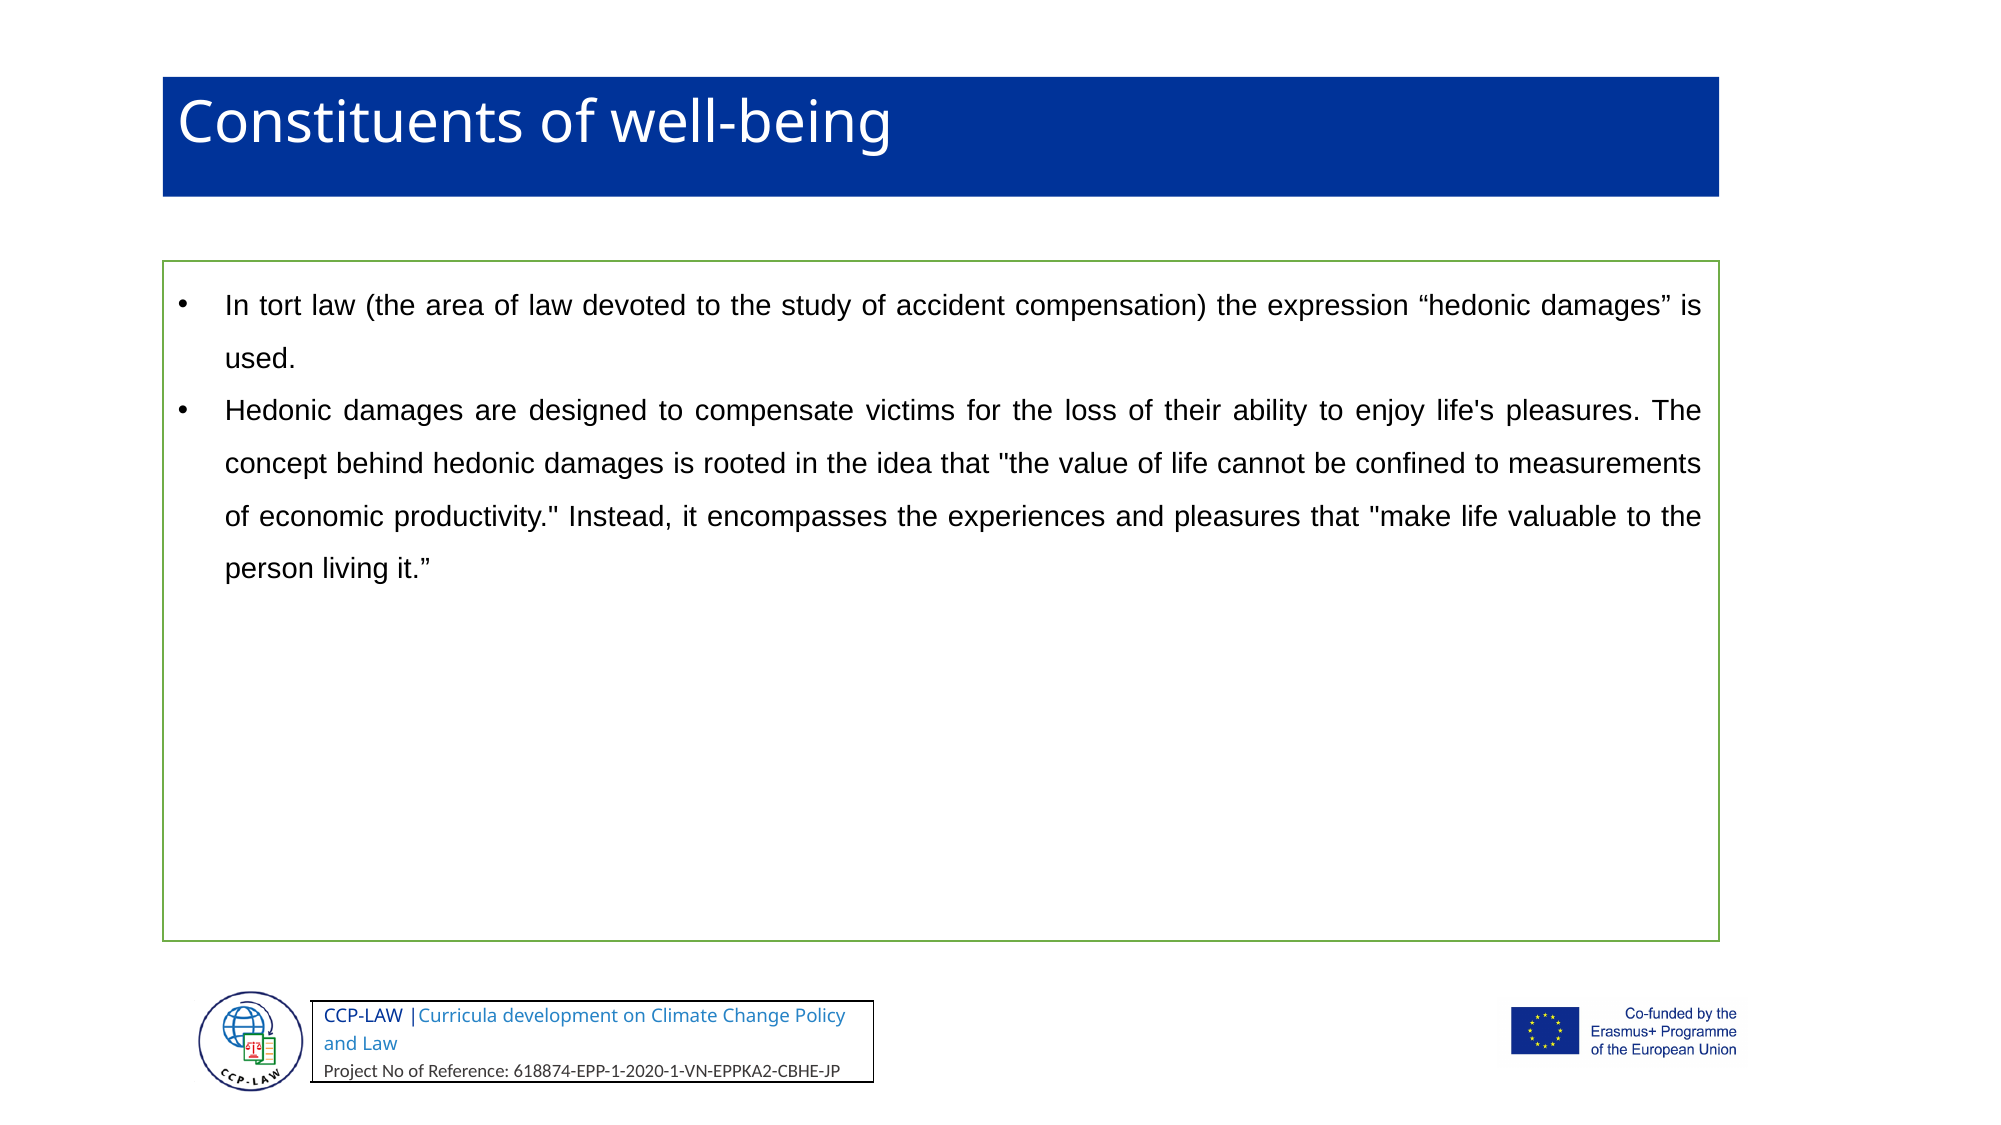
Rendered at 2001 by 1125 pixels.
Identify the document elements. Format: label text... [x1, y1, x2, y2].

text_box Constituents of well-being [162, 76, 1720, 197]
picture [1497, 997, 1748, 1068]
picture [195, 984, 310, 1095]
text_box In tort law (the area of law devoted to the study of accident compensation) the expression “hedonic damages” is used. Hedonic damages are designed to compensate victims for the loss of their ability to enjoy life's pleasures. The concept behind hedonic damages is rooted in the idea that "the value of life cannot be confined to measurements of economic productivity." Instead, it encompasses the experiences and pleasures that "make life valuable to the person living it.” [162, 261, 1720, 942]
